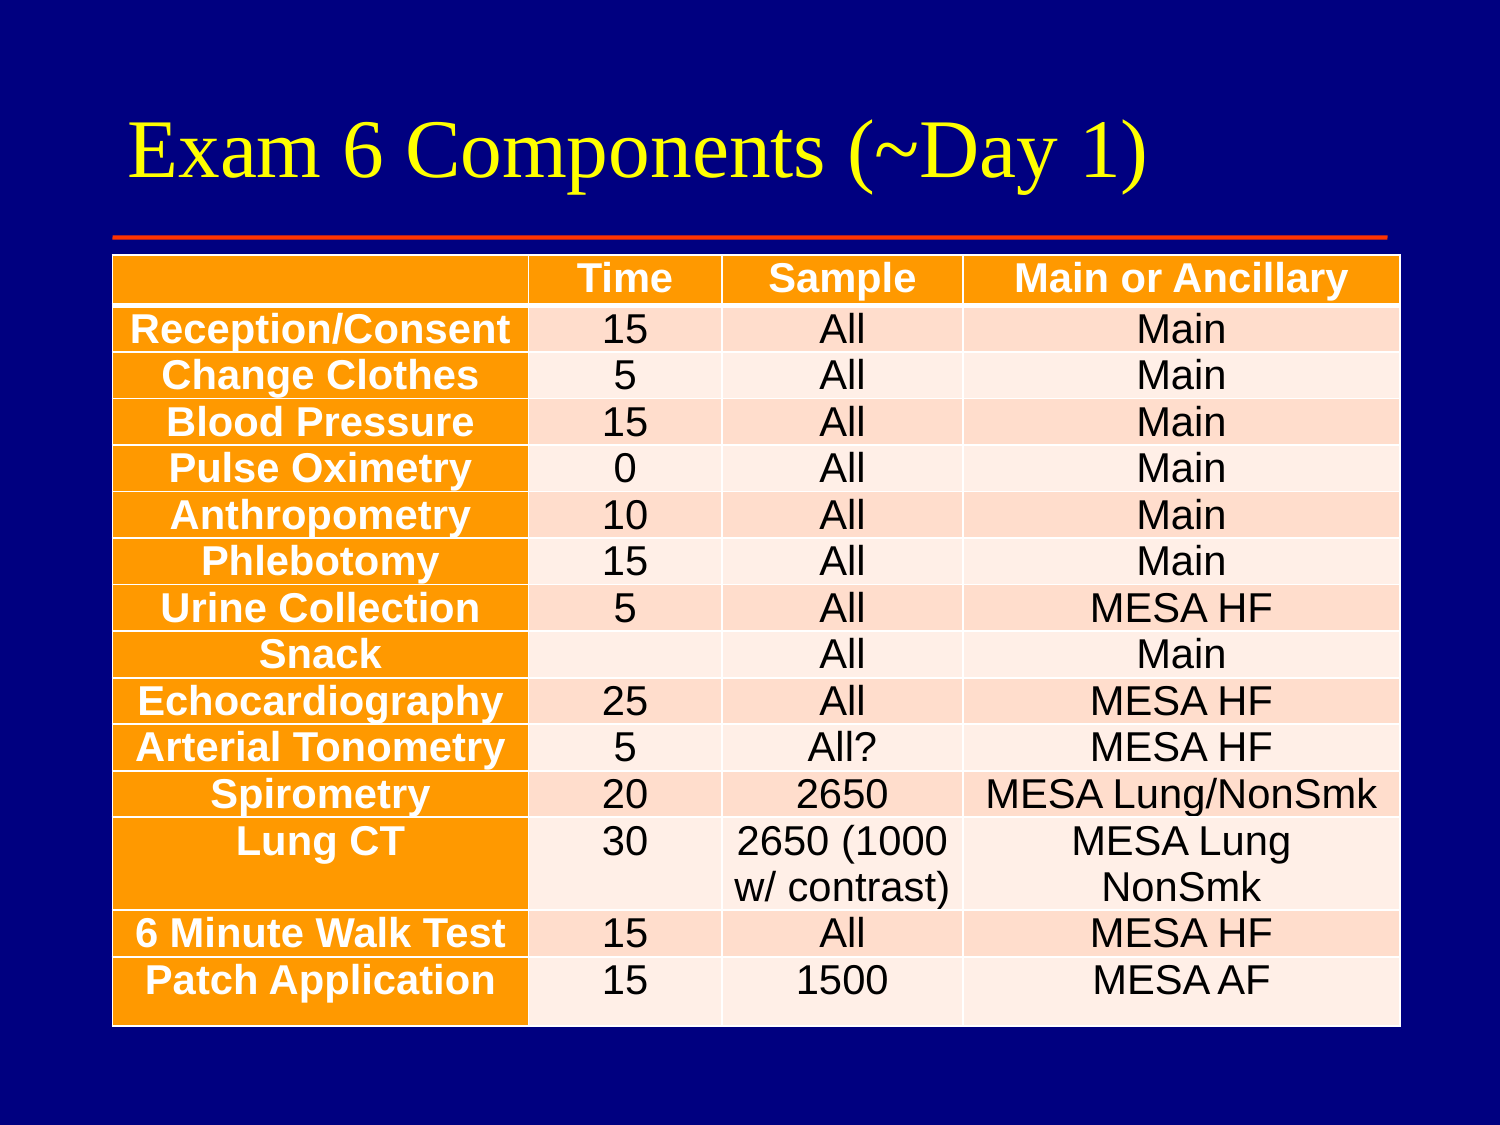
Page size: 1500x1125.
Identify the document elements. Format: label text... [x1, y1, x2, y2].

table_cell Main [964, 446, 1399, 491]
table_cell Main [964, 353, 1399, 398]
table_header Time [529, 256, 721, 303]
table_cell Patch Application [113, 958, 528, 1025]
table_cell Snack [113, 632, 528, 677]
table_cell All [723, 679, 962, 723]
table_cell Reception/Consent [113, 308, 528, 351]
table_cell Main [964, 492, 1399, 537]
table_cell Lung CT [113, 818, 528, 909]
table_cell 30 [529, 818, 721, 909]
table_cell Urine Collection [113, 585, 528, 630]
table_cell All [723, 399, 962, 444]
table_cell 20 [529, 772, 721, 816]
table_cell Pulse Oximetry [113, 446, 528, 491]
table_cell Anthropometry [113, 492, 528, 537]
table_cell 15 [529, 308, 721, 351]
table_cell All [723, 353, 962, 398]
table_cell All [723, 911, 962, 956]
table_cell 2650 (1000 w/ contrast) [723, 818, 962, 909]
table_cell Arterial Tonometry [113, 725, 528, 770]
table_cell MESA AF [964, 958, 1399, 1025]
table_cell MESA HF [964, 911, 1399, 956]
table_header Main or Ancillary [964, 256, 1399, 303]
table_cell Main [964, 308, 1399, 351]
table_cell MESA HF [964, 679, 1399, 723]
table_cell 1500 [723, 958, 962, 1025]
table_cell All? [723, 725, 962, 770]
table_cell Main [964, 539, 1399, 584]
title Exam 6 Components (~Day 1) [112, 50, 1388, 238]
table_cell Change Clothes [113, 353, 528, 398]
table_cell All [723, 539, 962, 584]
table_cell All [723, 308, 962, 351]
table_cell MESA Lung NonSmk [964, 818, 1399, 909]
table_cell Main [964, 632, 1399, 677]
table_cell 2650 [723, 772, 962, 816]
table_cell 15 [529, 958, 721, 1025]
table_cell All [723, 632, 962, 677]
table_cell 0 [529, 446, 721, 491]
table_cell 10 [529, 492, 721, 537]
table_cell 15 [529, 911, 721, 956]
table_cell 15 [529, 399, 721, 444]
table_cell 5 [529, 725, 721, 770]
table_header Sample [723, 256, 962, 303]
table_cell All [723, 492, 962, 537]
table_cell 6 Minute Walk Test [113, 911, 528, 956]
table_cell MESA HF [964, 585, 1399, 630]
table_cell 15 [529, 539, 721, 584]
table_cell Echocardiography [113, 679, 528, 723]
table_cell 5 [529, 585, 721, 630]
table_cell MESA HF [964, 725, 1399, 770]
table_cell Blood Pressure [113, 399, 528, 444]
table_cell MESA Lung/NonSmk [964, 772, 1399, 816]
table_cell All [723, 585, 962, 630]
table_cell Main [964, 399, 1399, 444]
table_cell Phlebotomy [113, 539, 528, 584]
table_header [113, 256, 528, 303]
table_cell 25 [529, 679, 721, 723]
table_cell 5 [529, 353, 721, 398]
table_cell [529, 632, 721, 677]
table_cell All [723, 446, 962, 491]
table_cell Spirometry [113, 772, 528, 816]
